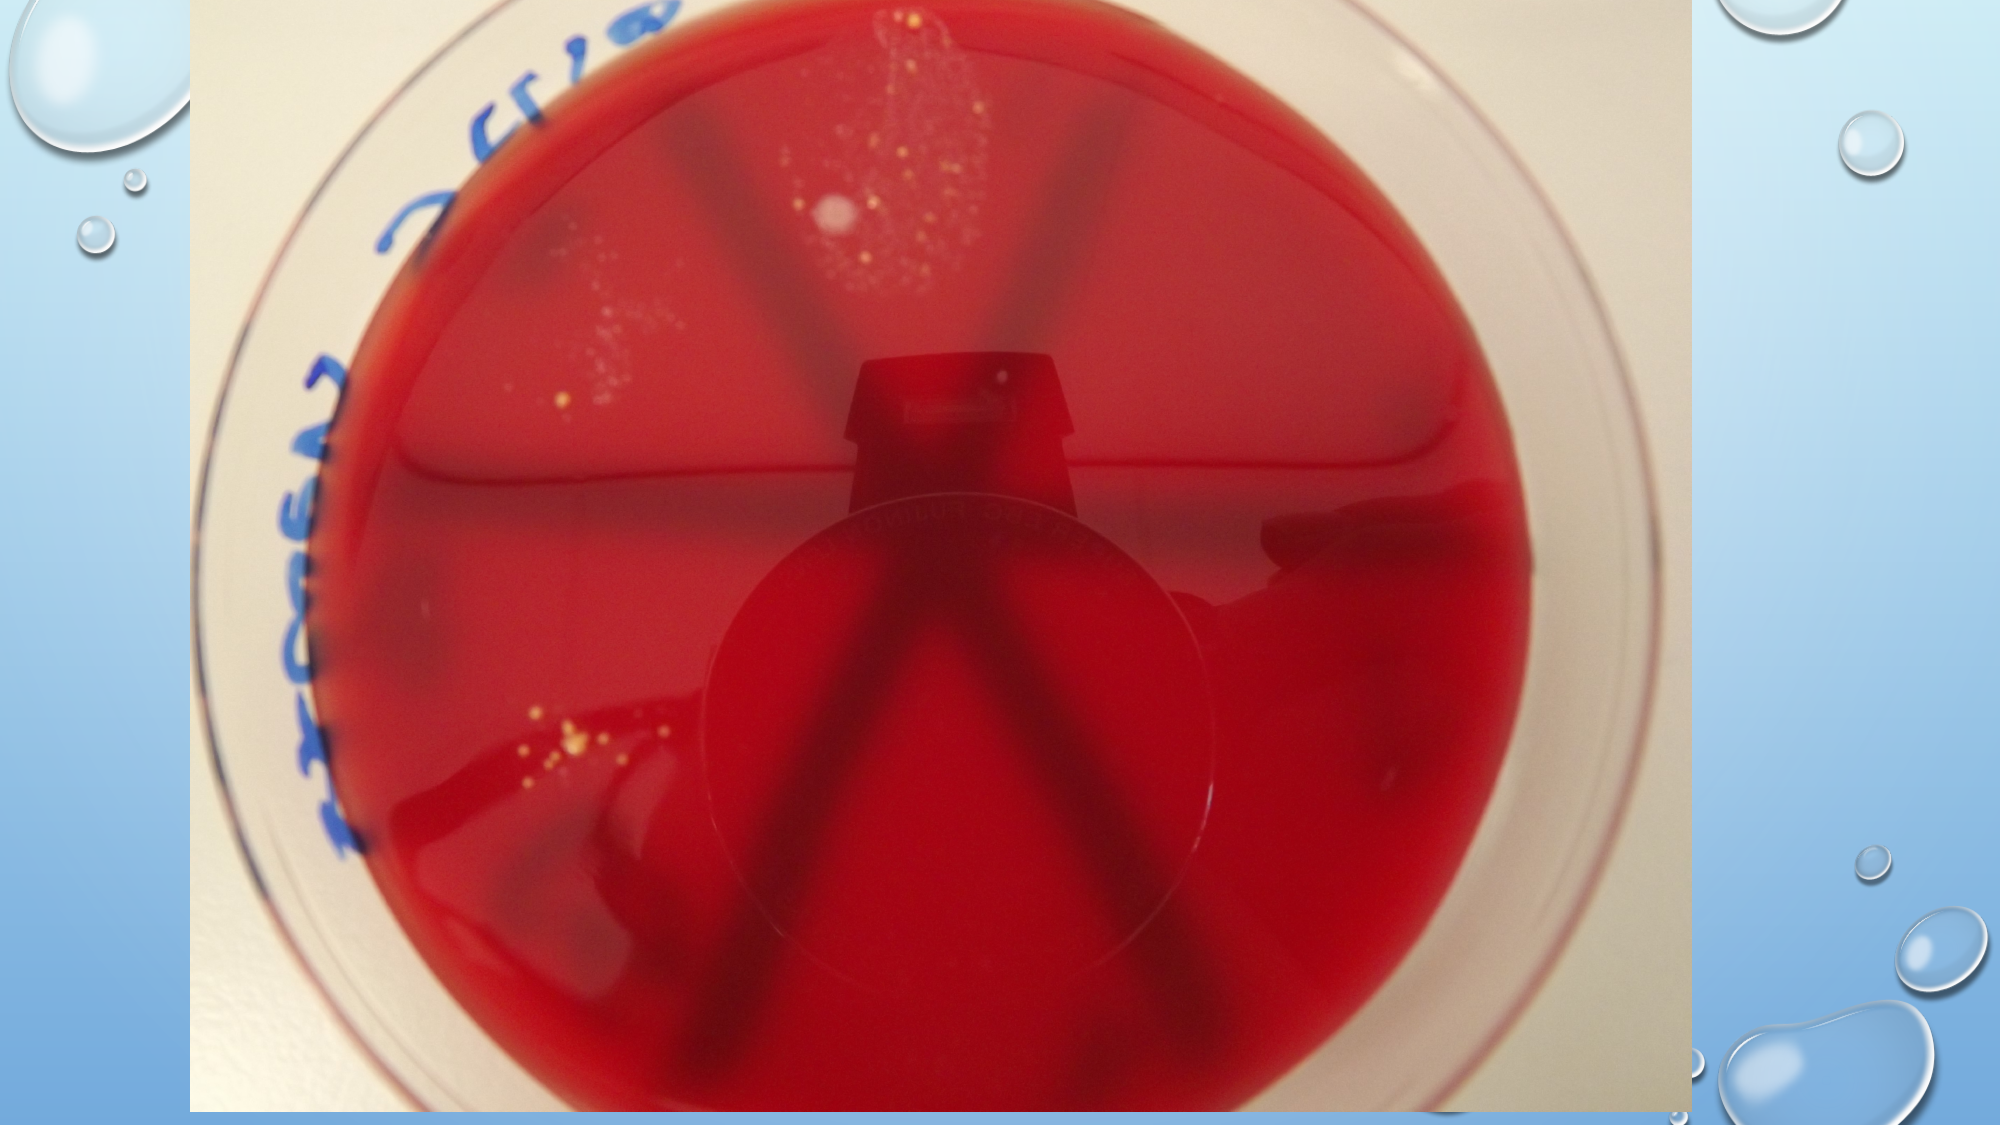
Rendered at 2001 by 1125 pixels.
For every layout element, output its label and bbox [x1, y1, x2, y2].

picture [0, 0, 2000, 1125]
list [190, 0, 1693, 1112]
